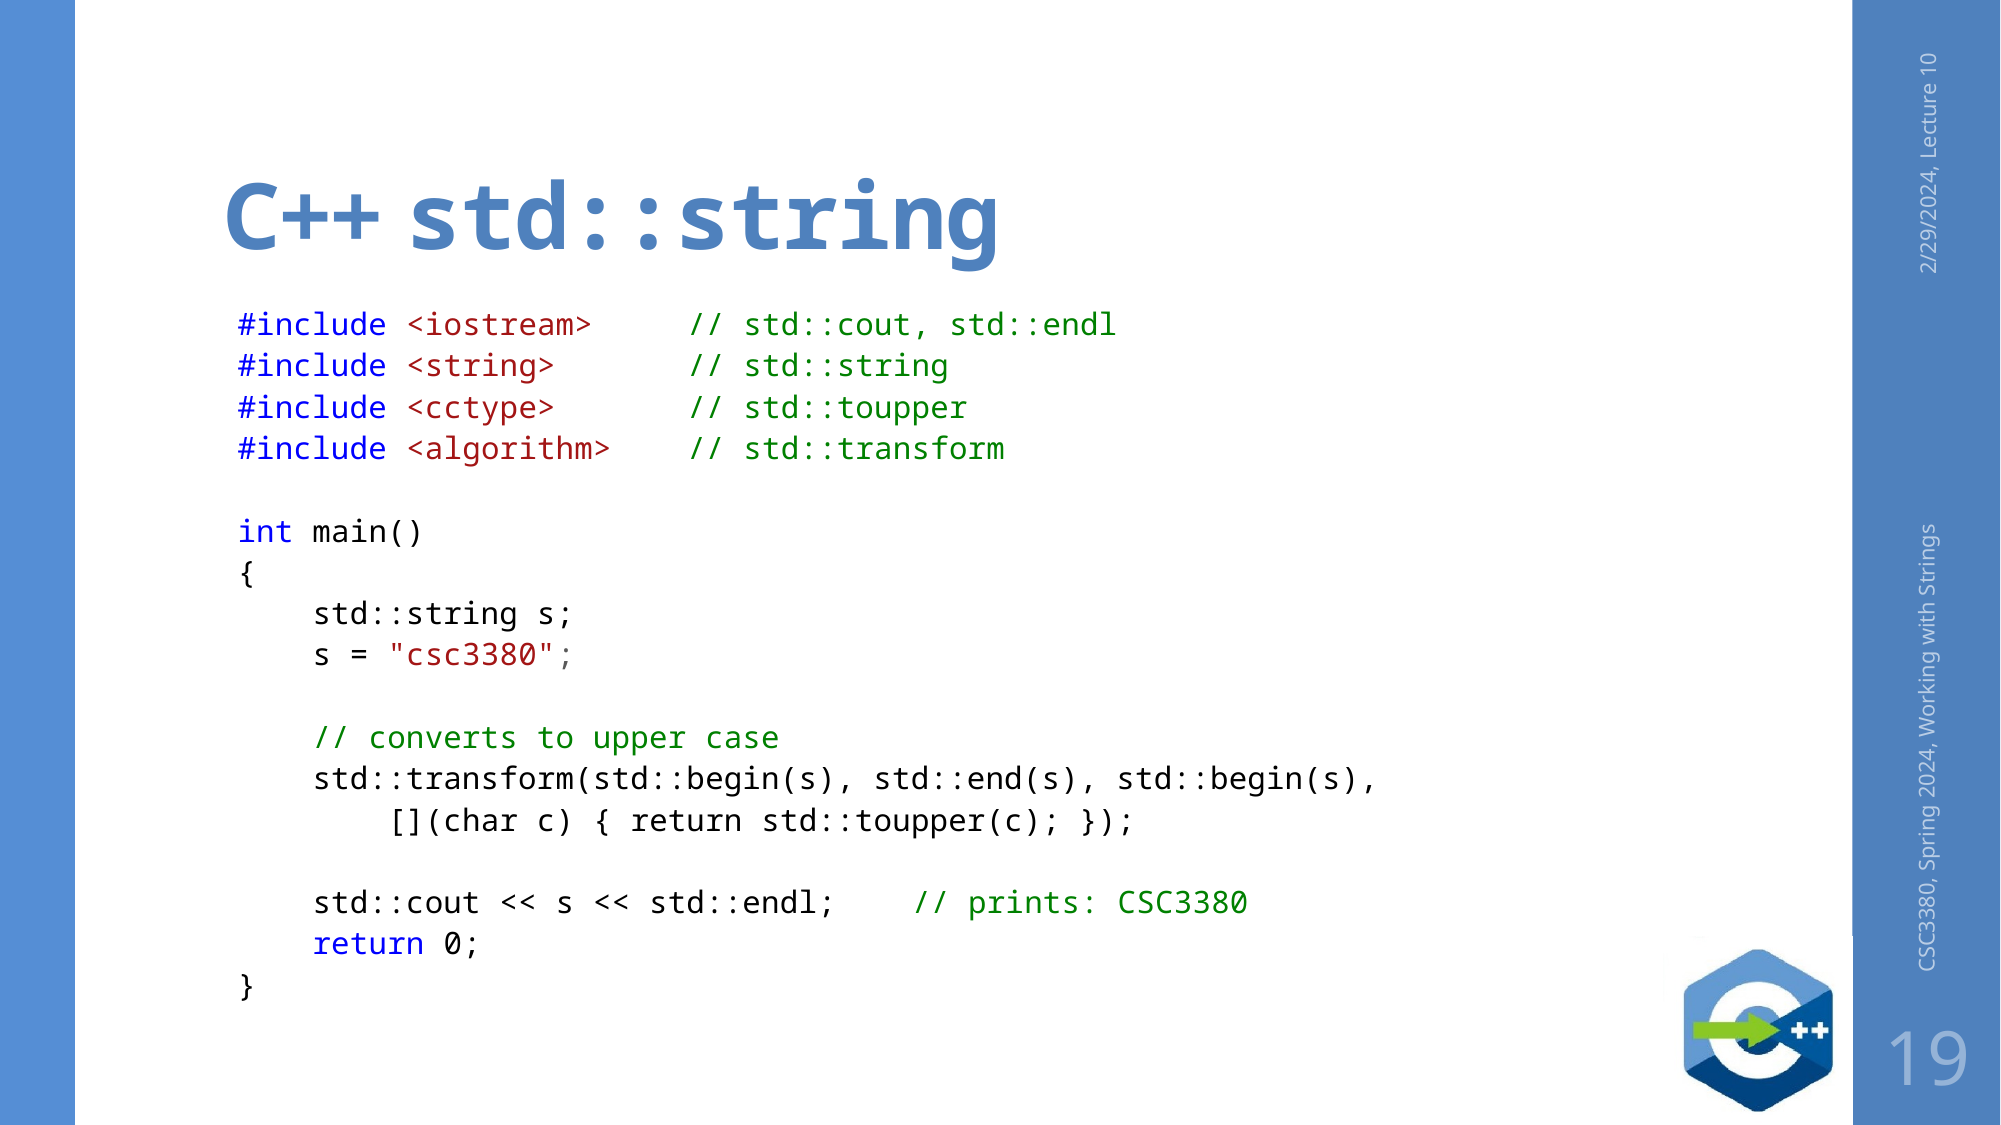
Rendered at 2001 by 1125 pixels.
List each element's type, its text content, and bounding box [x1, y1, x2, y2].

footer CSC3380, Spring 2024, Working with Strings [1897, 400, 1958, 988]
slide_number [1897, 37, 1958, 351]
slide_number 19 [1852, 1012, 2000, 1110]
picture [1663, 1014, 1853, 1125]
title C++ std::string [206, 48, 1797, 278]
list #include <iostream> // std::cout, std::endl #include <string> // std::string #include <cctype> // std::toupper #include <algorithm> // std::transform int main() { std::string s; s = "csc3380"; // converts to upper case std::transform(std::begin(s), std::end(s), std::begin(s), [](char c) { return std::toupper(c); }); std::cout << s << std::endl; // prints: CSC3380 return 0; } [206, 299, 1853, 1014]
